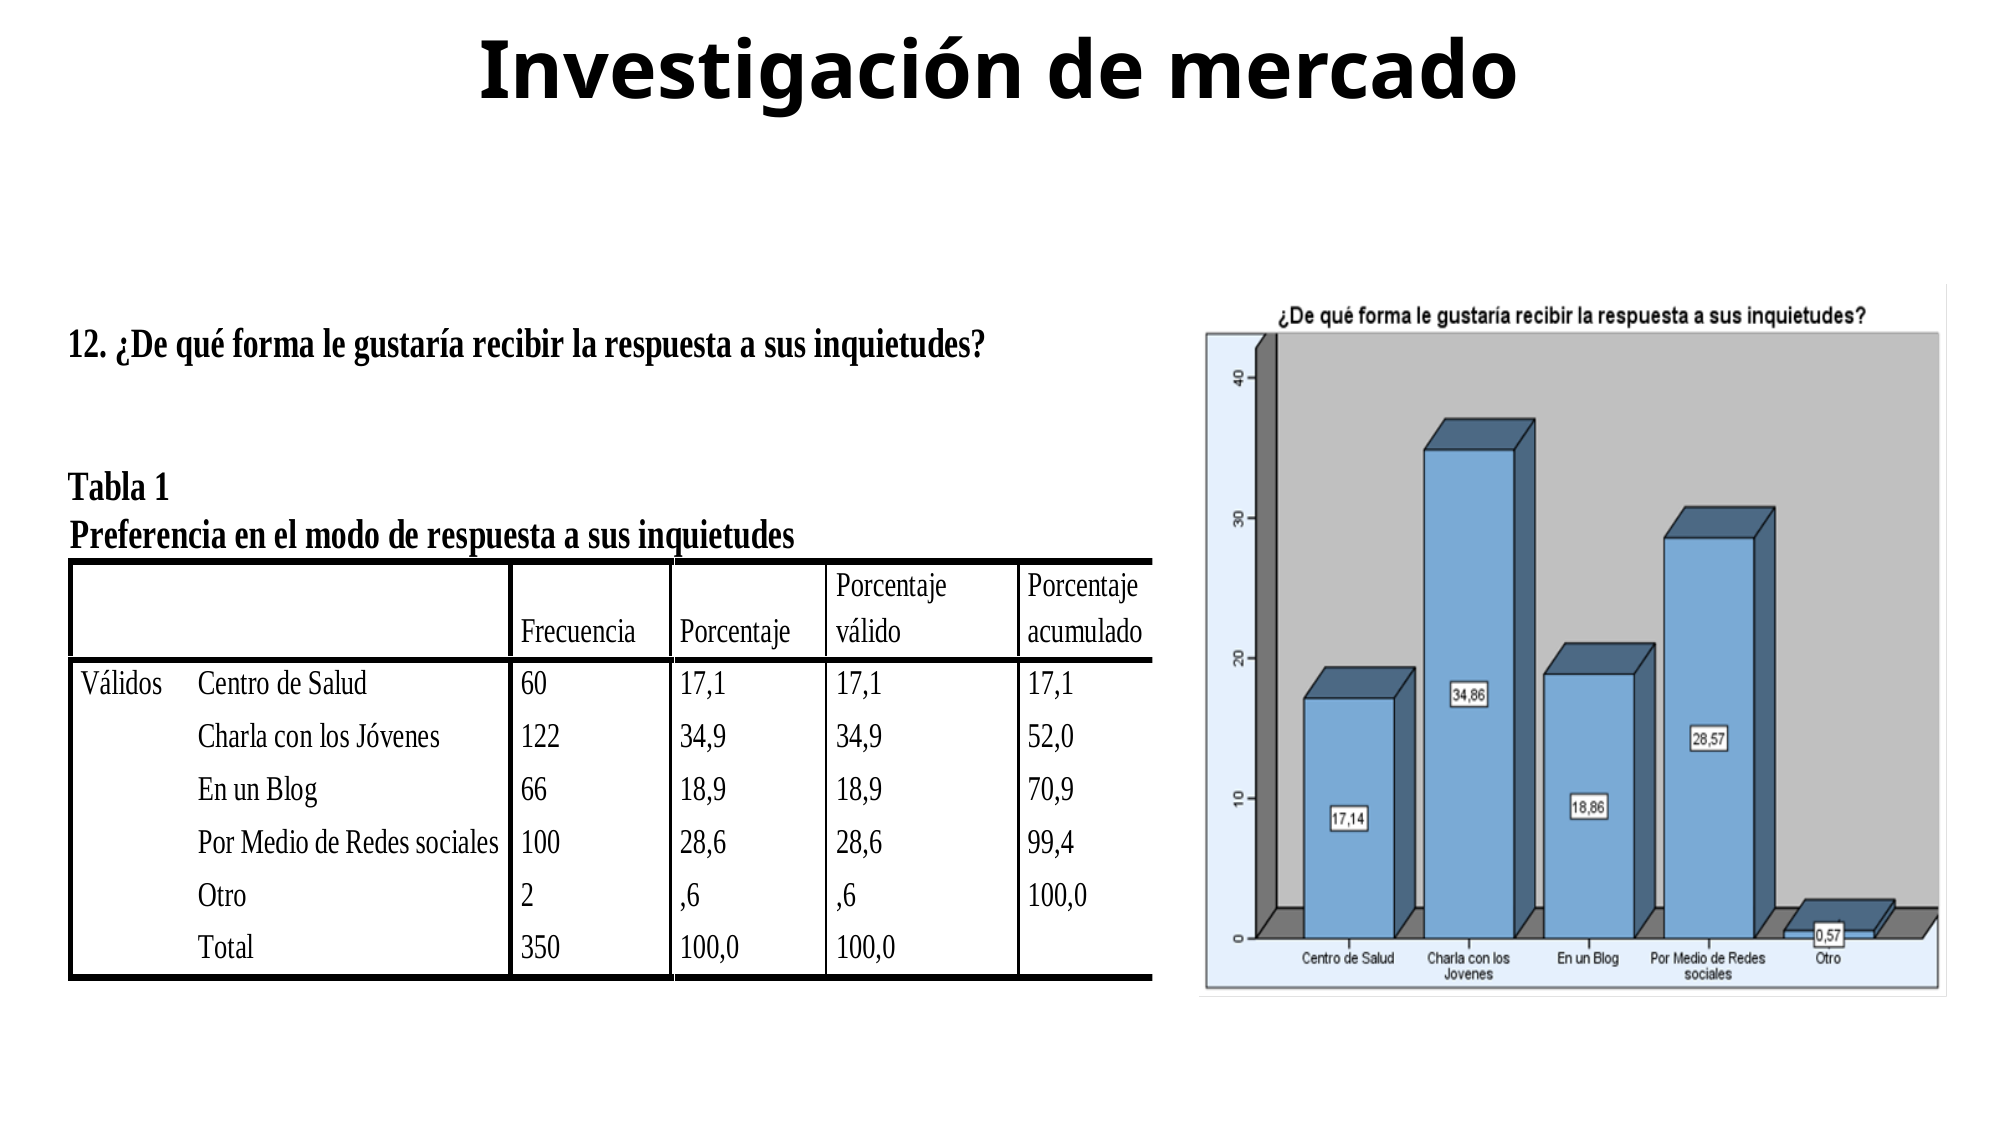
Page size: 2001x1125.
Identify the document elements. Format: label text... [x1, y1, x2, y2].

title Investigación de mercado [137, 21, 1863, 124]
picture [1199, 284, 1948, 998]
picture [67, 174, 1153, 1053]
